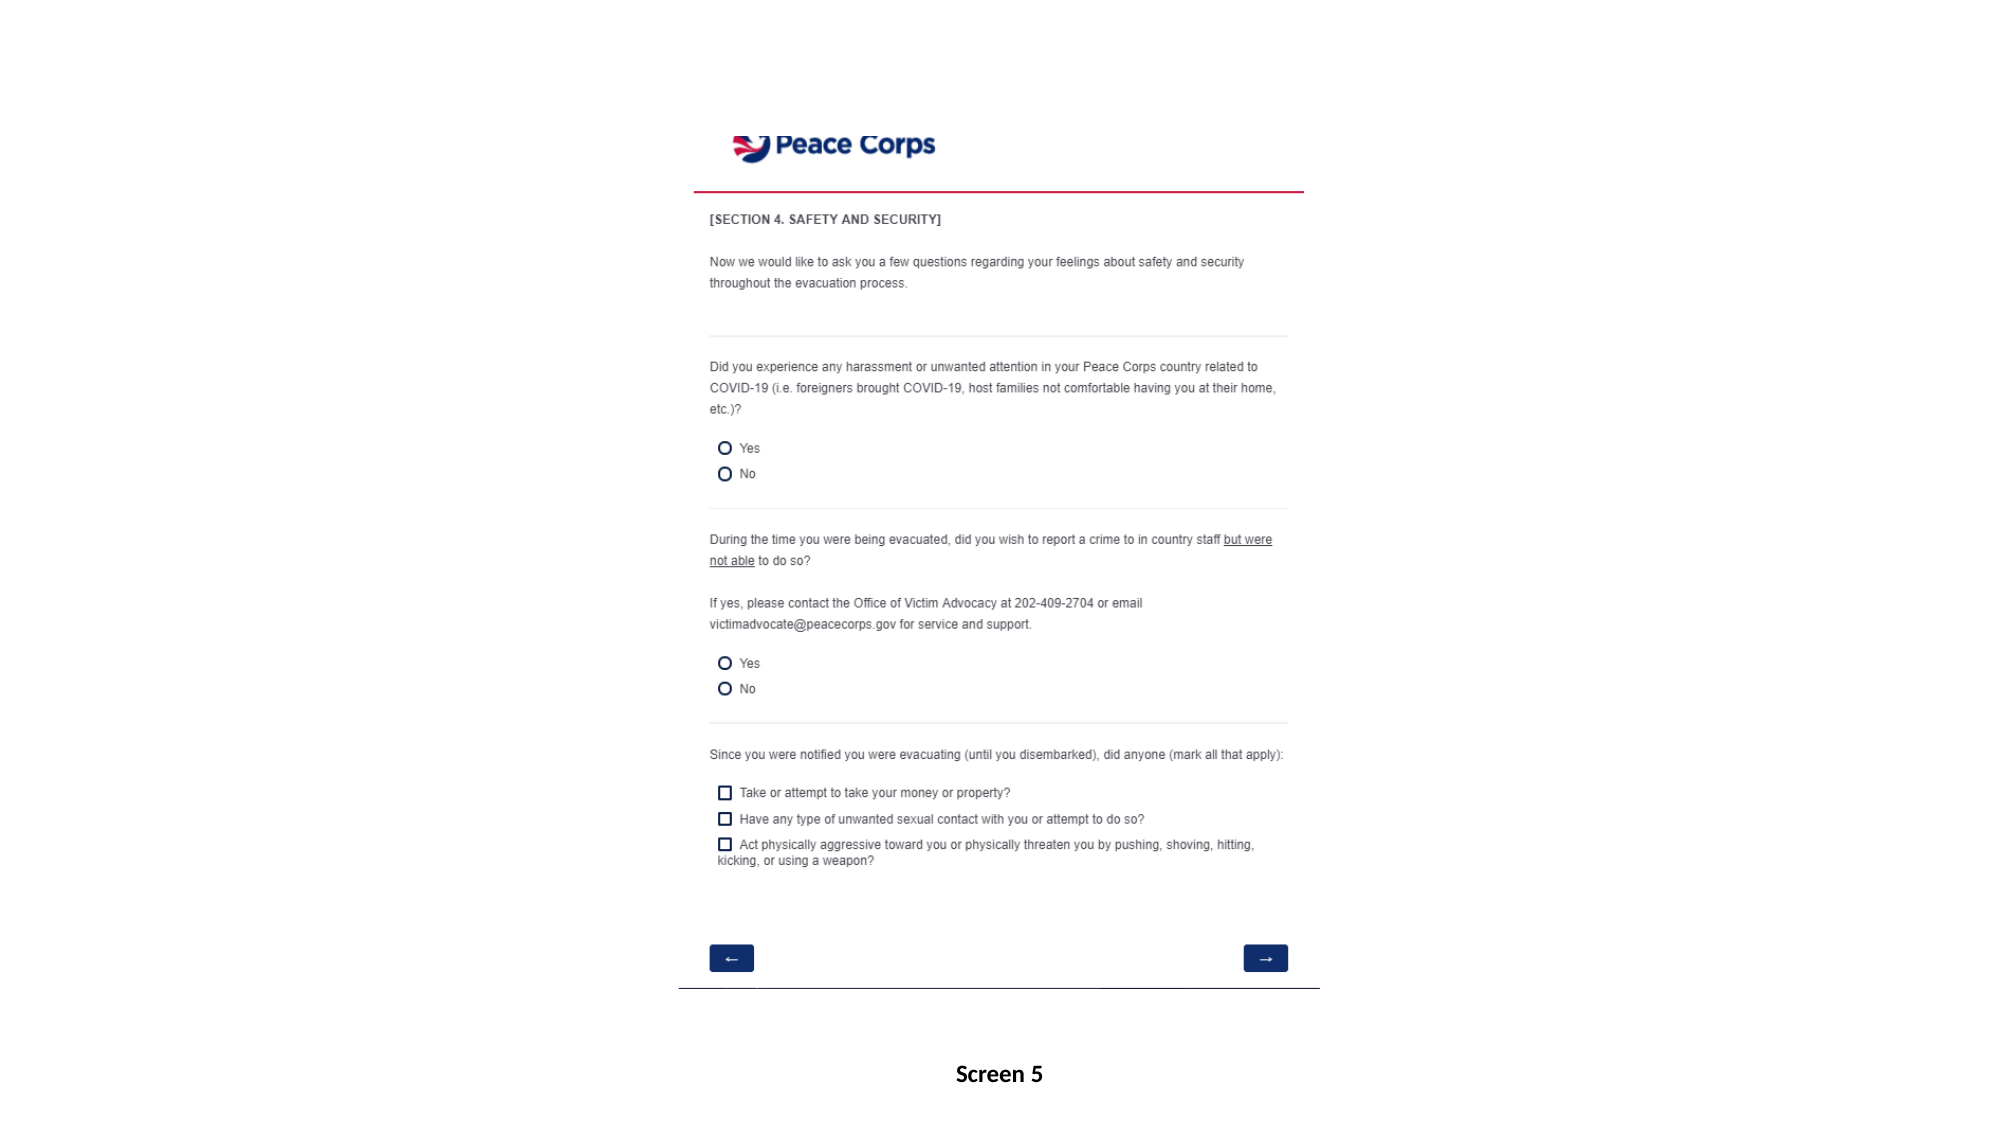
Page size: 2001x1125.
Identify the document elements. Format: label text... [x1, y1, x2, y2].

footer Screen 5 [662, 1042, 1338, 1103]
picture [0, 136, 2000, 989]
